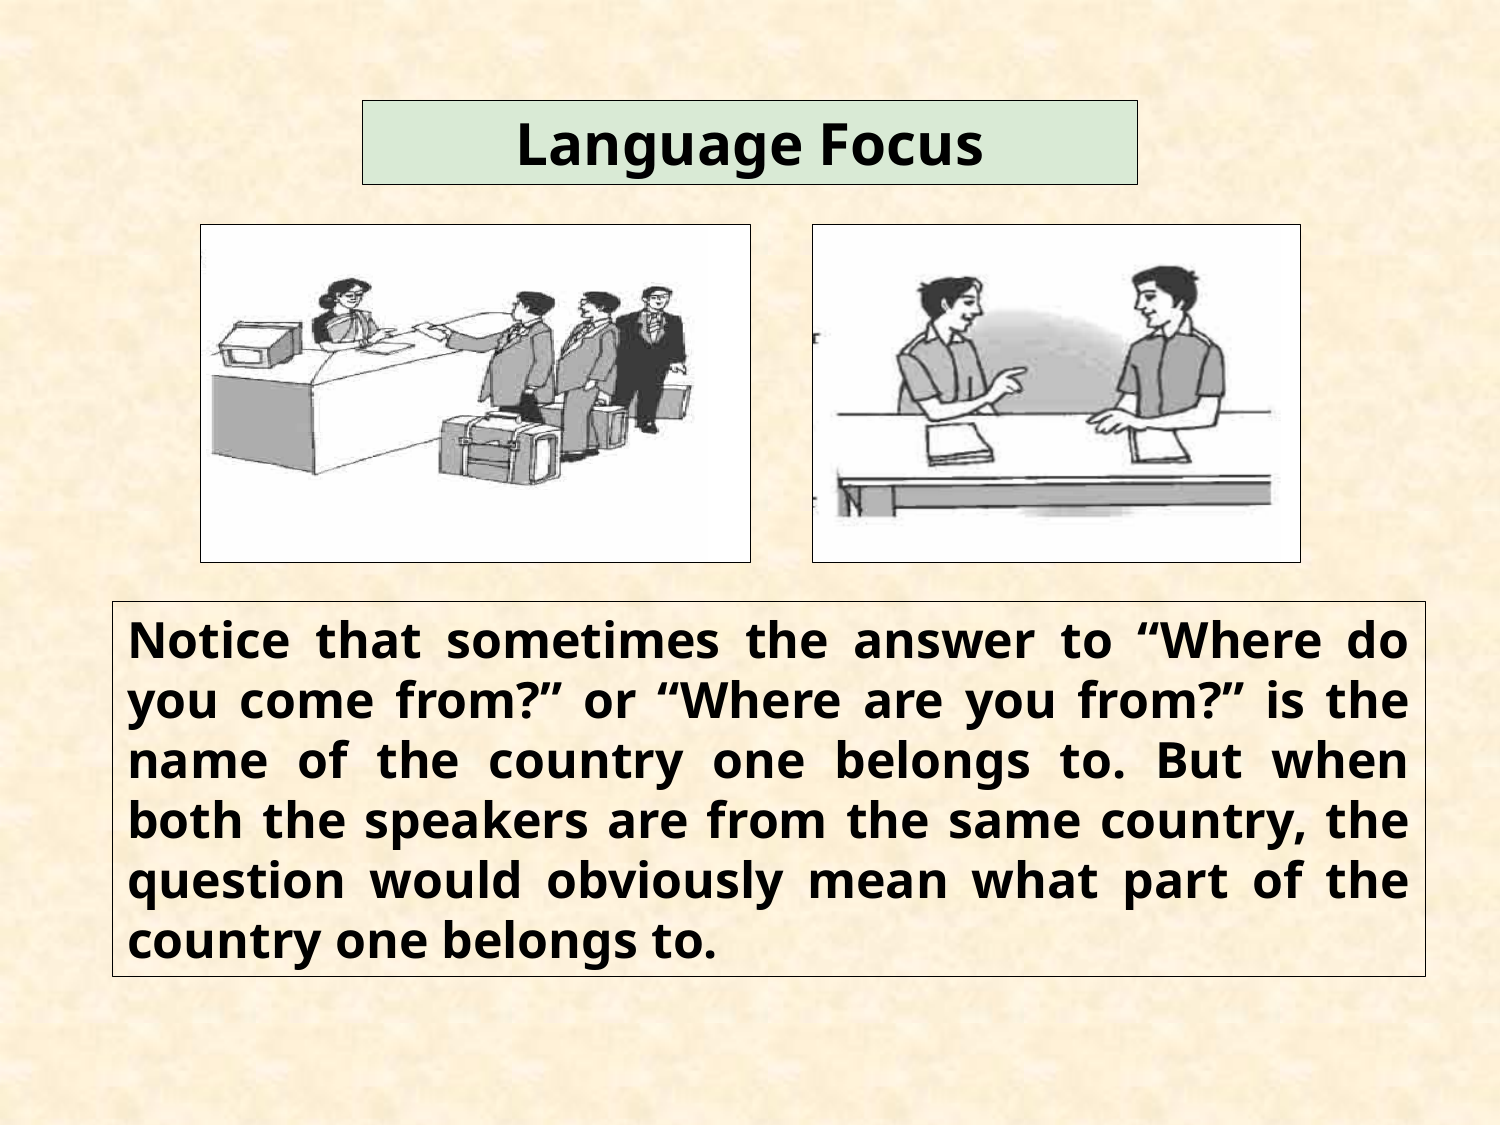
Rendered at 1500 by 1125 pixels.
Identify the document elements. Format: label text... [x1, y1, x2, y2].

picture [0, 0, 1500, 1125]
text_box Language Focus [362, 99, 1138, 185]
text_box Notice that sometimes the answer to “Where do you come from?” or “Where are you from?” is the name of the country one belongs to. But when both the speakers are from the same country, the question would obviously mean what part of the country one belongs to. [112, 601, 1425, 977]
